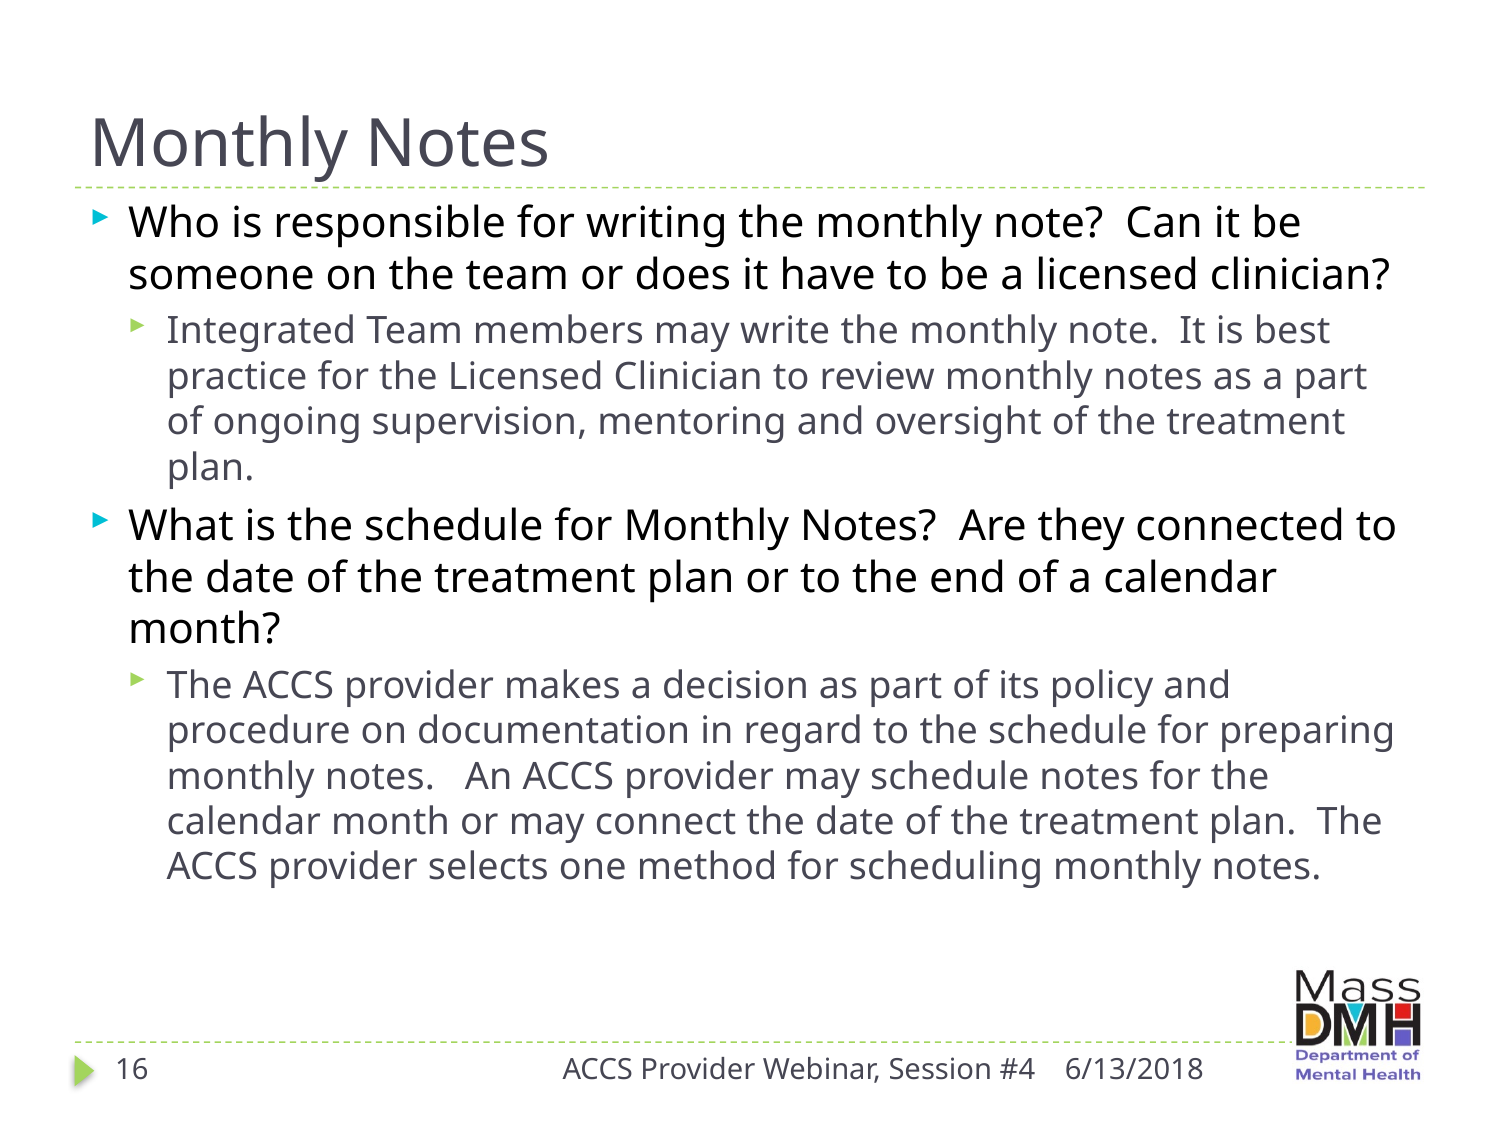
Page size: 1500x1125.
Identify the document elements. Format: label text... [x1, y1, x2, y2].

list Who is responsible for writing the monthly note? Can it be someone on the team or does it have to be a licensed clinician? Integrated Team members may write the monthly note. It is best practice for the Licensed Clinician to review monthly notes as a part of ongoing supervision, mentoring and oversight of the treatment plan. What is the schedule for Monthly Notes? Are they connected to the date of the treatment plan or to the end of a calendar month? The ACCS provider makes a decision as part of its policy and procedure on documentation in regard to the schedule for preparing monthly notes. An ACCS provider may schedule notes for the calendar month or may connect the date of the treatment plan. The ACCS provider selects one method for scheduling monthly notes. [75, 187, 1425, 998]
title Monthly Notes [75, 24, 1425, 187]
footer ACCS Provider Webinar, Session #4 [475, 1042, 1051, 1103]
slide_number 16 [100, 1042, 426, 1103]
picture [1292, 998, 1425, 1042]
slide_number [1051, 1042, 1426, 1103]
